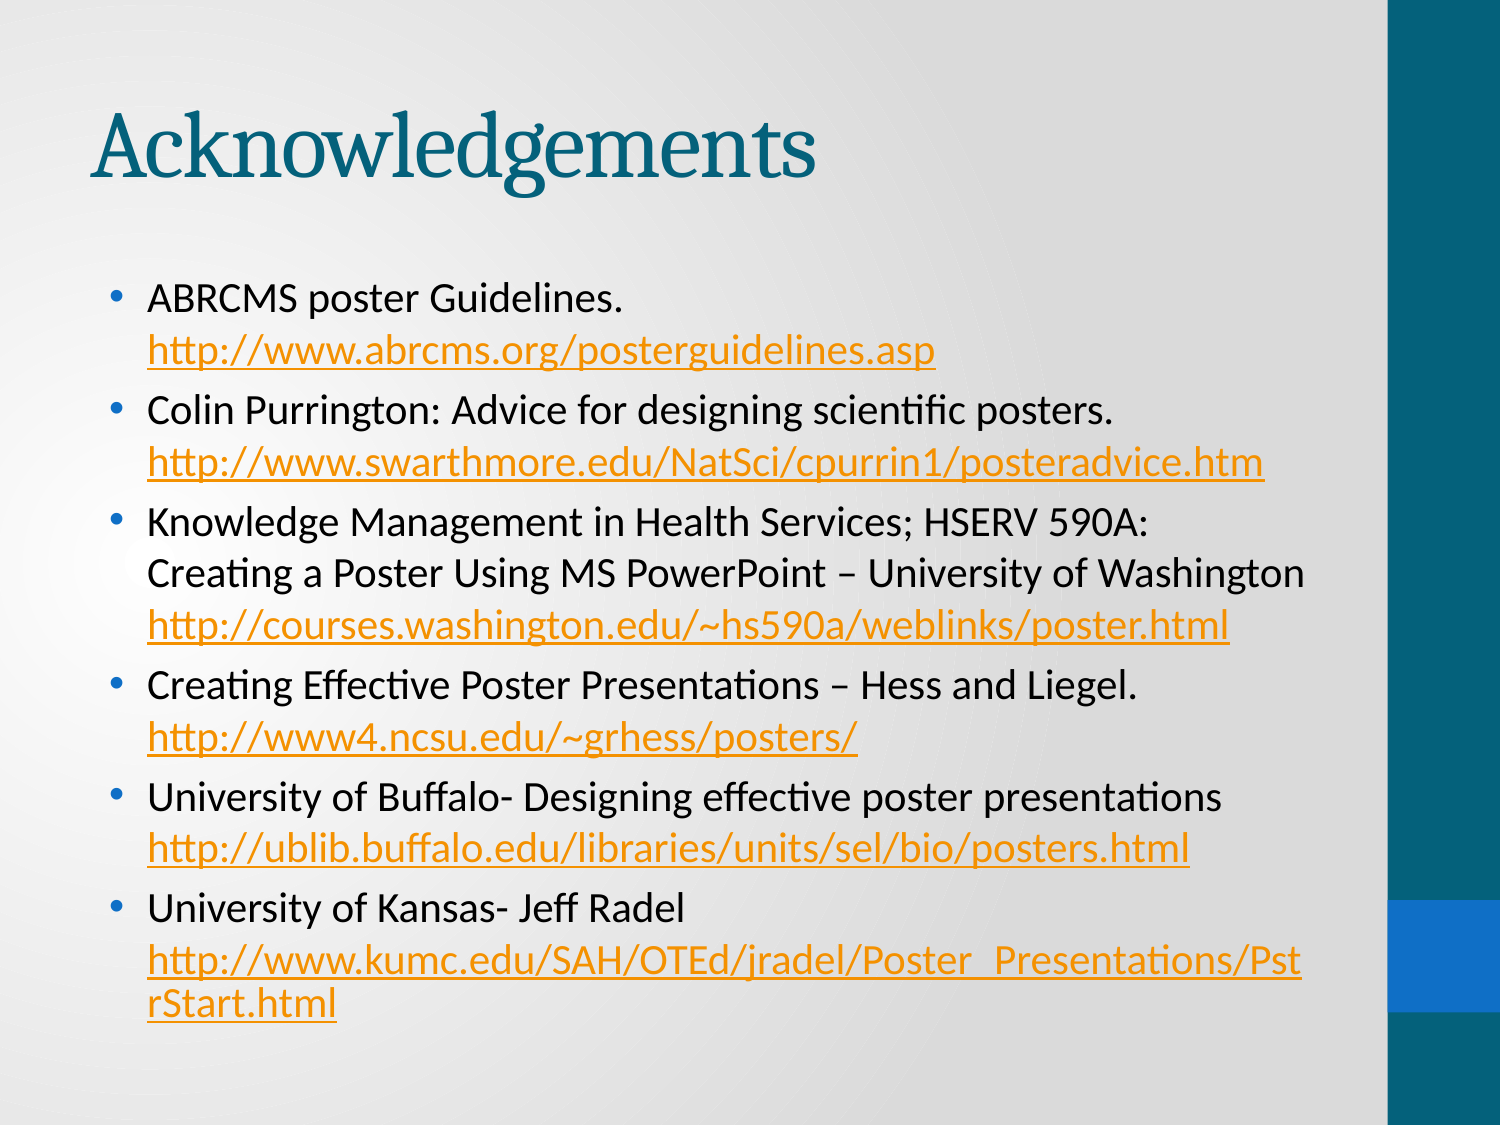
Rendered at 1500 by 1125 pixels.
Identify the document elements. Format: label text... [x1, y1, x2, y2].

list ABRCMS poster Guidelines. http://www.abrcms.org/posterguidelines.asp Colin Purrington: Advice for designing scientific posters. http://www.swarthmore.edu/NatSci/cpurrin1/posteradvice.htm Knowledge Management in Health Services; HSERV 590A: Creating a Poster Using MS PowerPoint – University of Washington http://courses.washington.edu/~hs590a/weblinks/poster.html Creating Effective Poster Presentations – Hess and Liegel. http://www4.ncsu.edu/~grhess/posters/ University of Buffalo- Designing effective poster presentations http://ublib.buffalo.edu/libraries/units/sel/bio/posters.html University of Kansas- Jeff Radel http://www.kumc.edu/SAH/OTEd/jradel/Poster_Presentations/PstrStart.html [75, 262, 1325, 1050]
title Acknowledgements [75, 45, 1325, 233]
